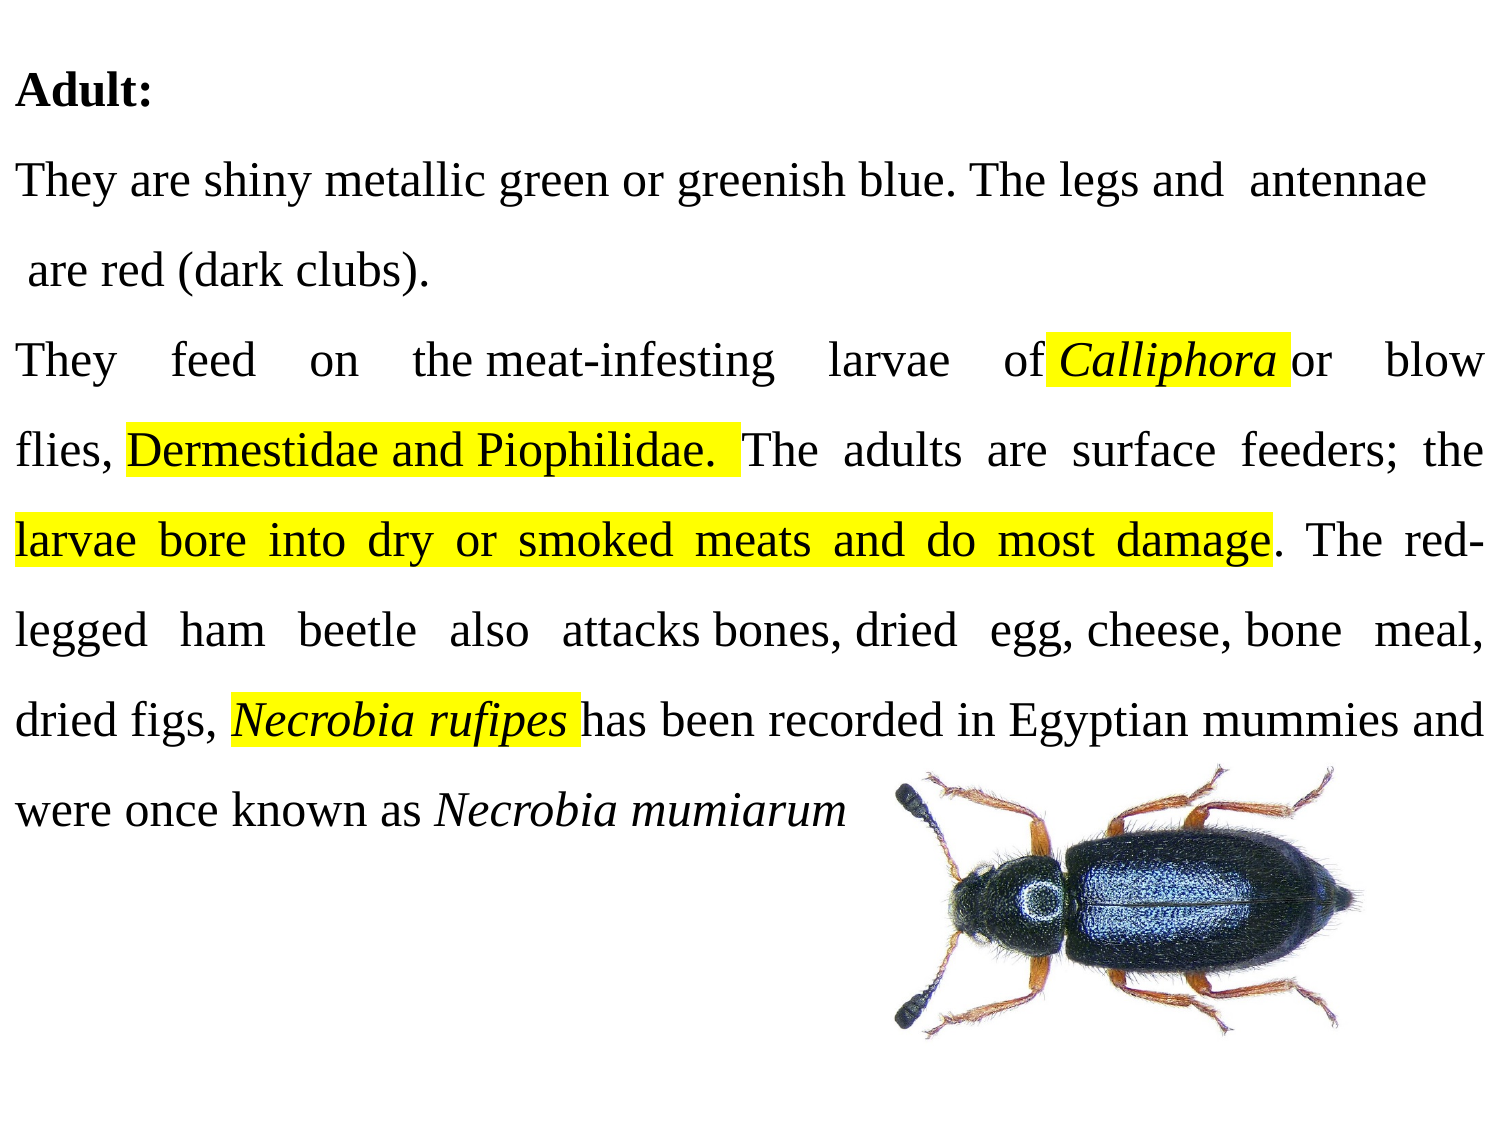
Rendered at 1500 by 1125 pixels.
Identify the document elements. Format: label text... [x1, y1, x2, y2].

picture [879, 751, 1370, 1053]
text_box Adult: They are shiny metallic green or greenish blue. The legs and antennae are red (dark clubs). They feed on the meat-infesting larvae of Calliphora or blow flies, Dermestidae and Piophilidae. The adults are surface feeders; the larvae bore into dry or smoked meats and do most damage. The red-legged ham beetle also attacks bones, dried egg, cheese, bone meal, dried figs, Necrobia rufipes has been recorded in Egyptian mummies and were once known as Necrobia mumiarum [0, 19, 1500, 934]
